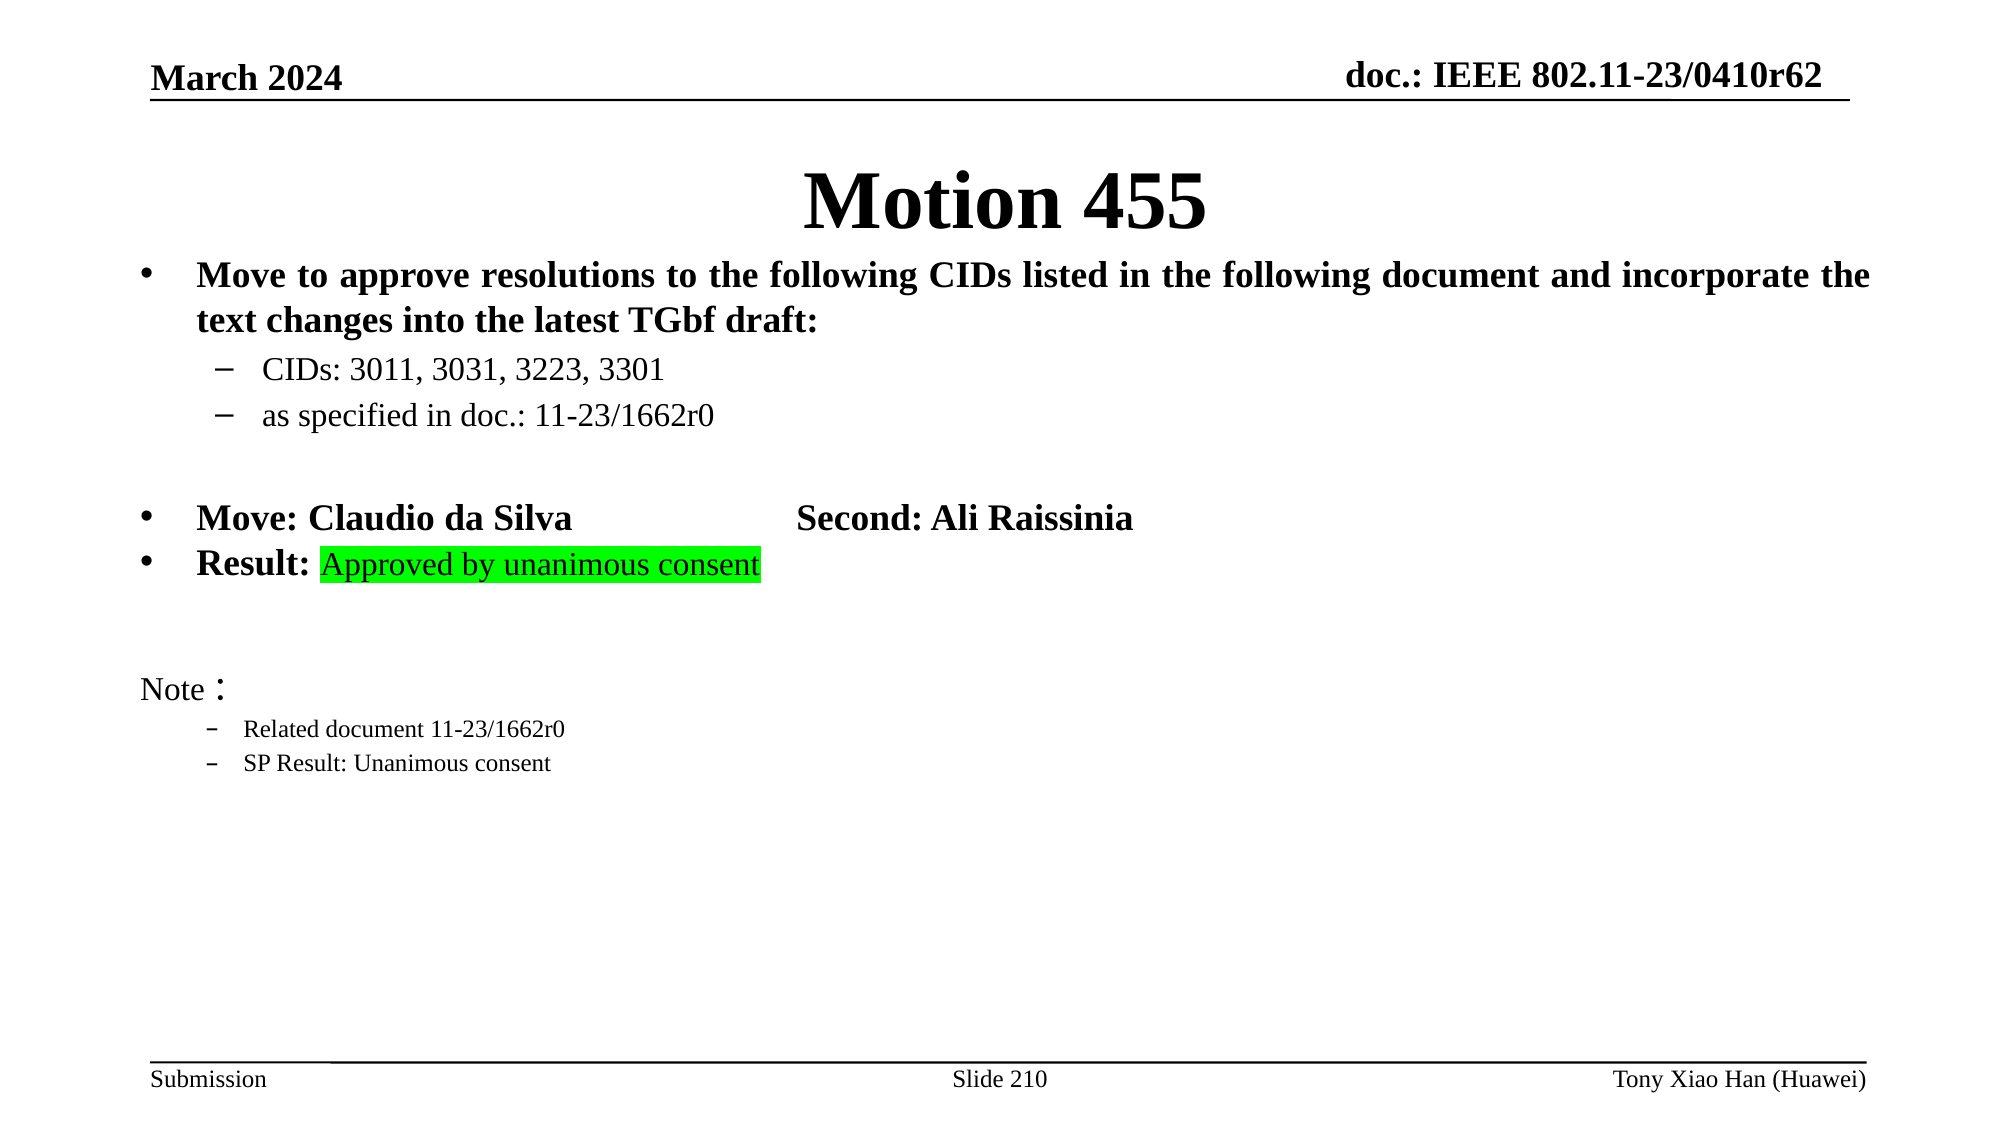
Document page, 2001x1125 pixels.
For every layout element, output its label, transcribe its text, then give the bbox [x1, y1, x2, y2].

text_box Motion 455 [368, 137, 1644, 212]
text_box Move to approve resolutions to the following CIDs listed in the following document and incorporate the text changes into the latest TGbf draft: CIDs: 3011, 3031, 3223, 3301 as specified in doc.: 11-23/1662r0 Move: Claudio da Silva Second: Ali Raissinia Result: Approved by unanimous consent Note： Related document 11-23/1662r0 SP Result: Unanimous consent [125, 212, 1888, 988]
